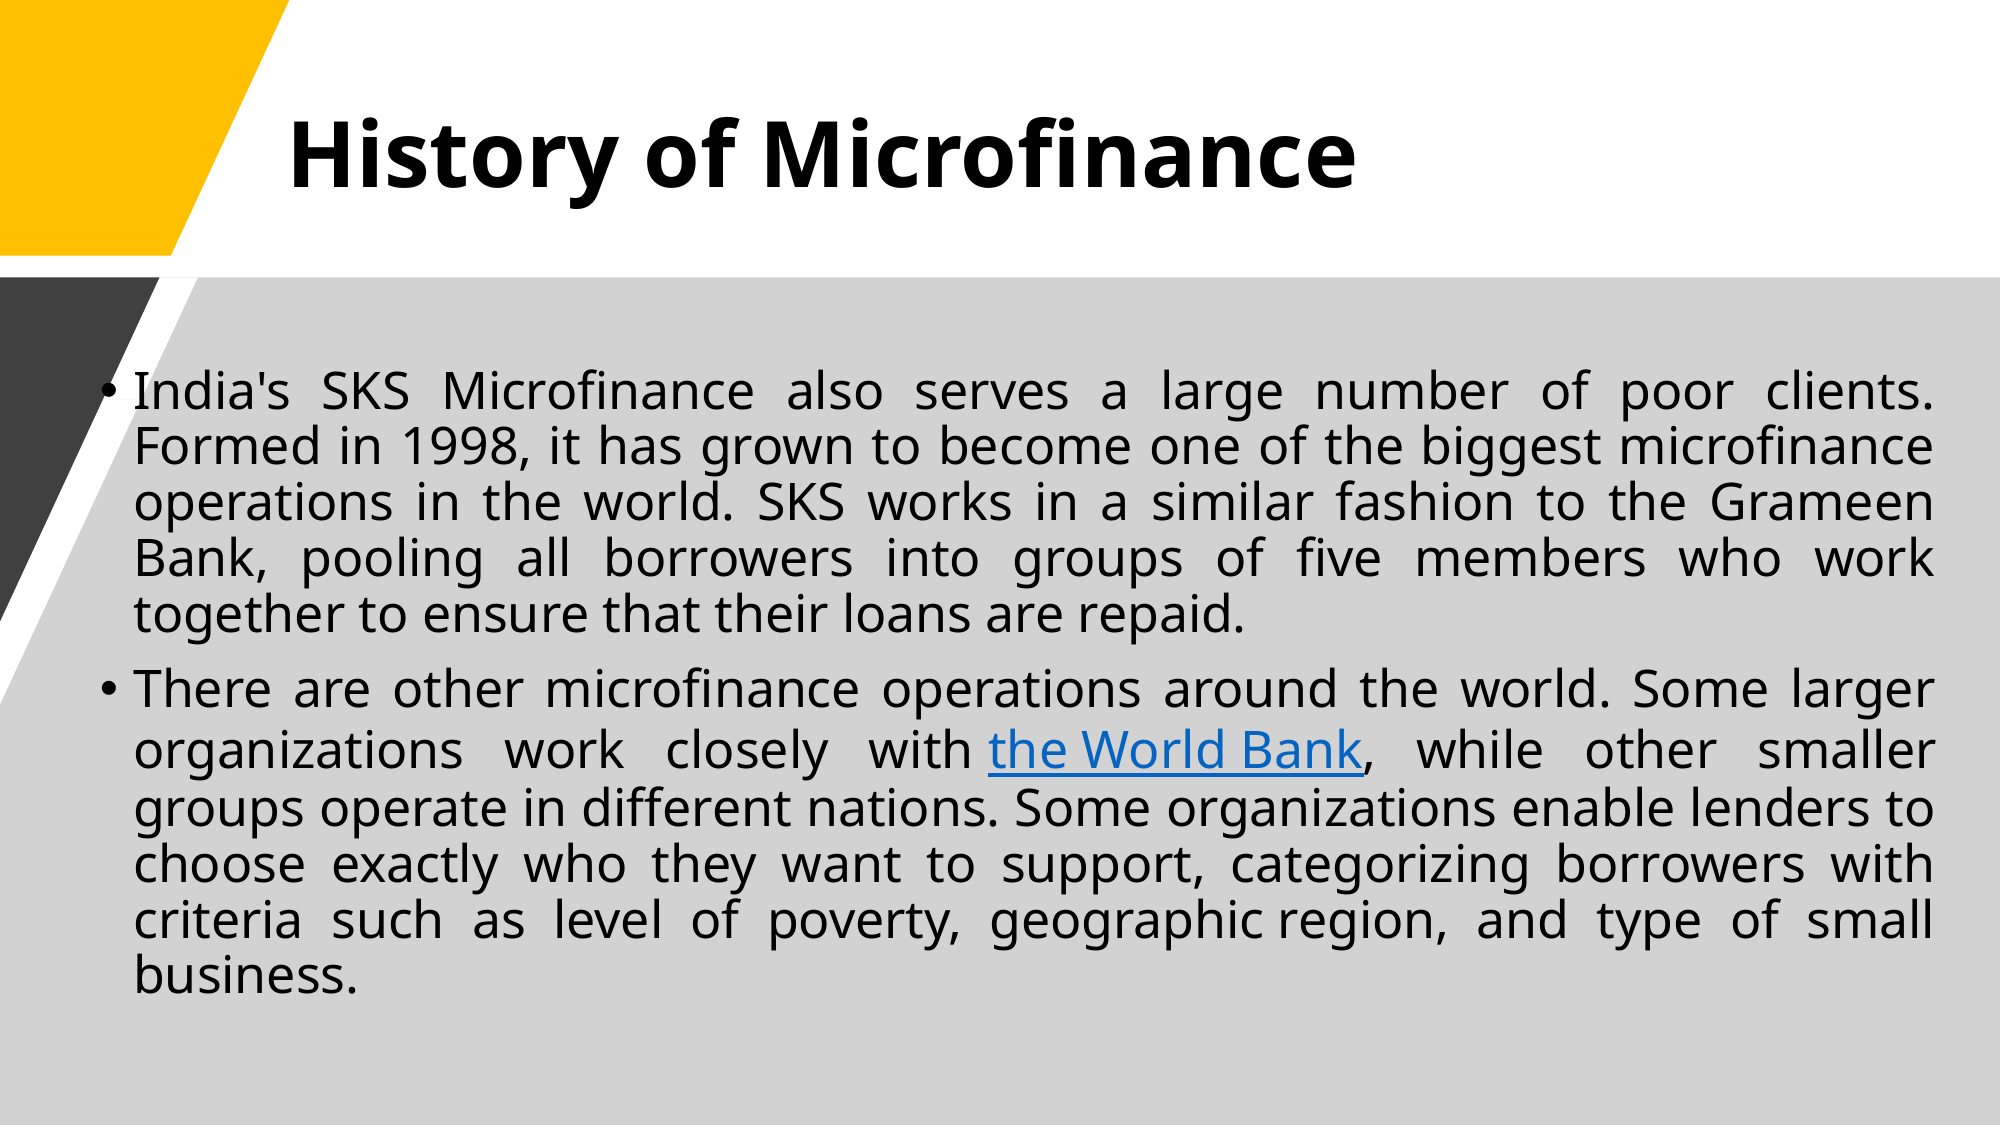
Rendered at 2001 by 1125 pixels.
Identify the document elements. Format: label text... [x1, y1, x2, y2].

text_box [0, 276, 2000, 1125]
text_box [0, 0, 291, 257]
title History of Microfinance [271, 60, 1808, 255]
list India's SKS Microfinance also serves a large number of poor clients. Formed in 1998, it has grown to become one of the biggest microfinance operations in the world. SKS works in a similar fashion to the Grameen Bank, pooling all borrowers into groups of five members who work together to ensure that their loans are repaid. There are other microfinance operations around the world. Some larger organizations work closely with the World Bank, while other smaller groups operate in different nations. Some organizations enable lenders to choose exactly who they want to support, categorizing borrowers with criteria such as level of poverty, geographic region, and type of small business. [84, 356, 1953, 1020]
text_box [0, 276, 162, 622]
